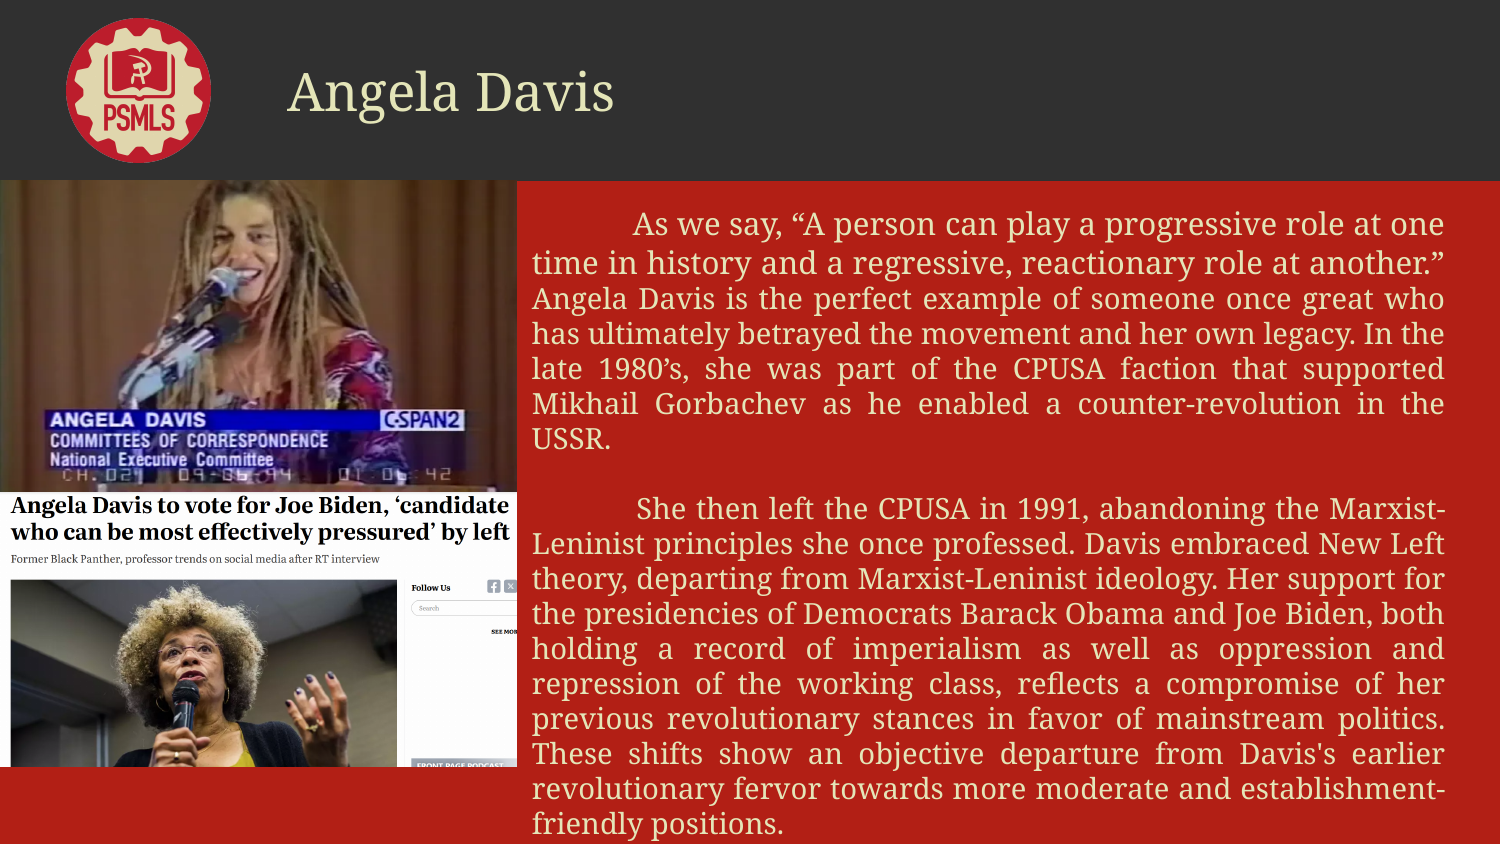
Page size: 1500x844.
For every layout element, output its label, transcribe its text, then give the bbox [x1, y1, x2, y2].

picture [0, 180, 518, 767]
text_box As we say, “A person can play a progressive role at one time in history and a regressive, reactionary role at another.” Angela Davis is the perfect example of someone once great who has ultimately betrayed the movement and her own legacy. In the late 1980’s, she was part of the CPUSA faction that supported Mikhail Gorbachev as he enabled a counter-revolution in the USSR. She then left the CPUSA in 1991, abandoning the Marxist-Leninist principles she once professed. Davis embraced New Left theory, departing from Marxist-Leninist ideology. Her support for the presidencies of Democrats Barack Obama and Joe Biden, both holding a record of imperialism as well as oppression and repression of the working class, reflects a compromise of her previous revolutionary stances in favor of mainstream politics. These shifts show an objective departure from Davis's earlier revolutionary fervor towards more moderate and establishment-friendly positions. [516, 180, 1462, 844]
picture [66, 18, 211, 163]
text_box [0, 0, 1500, 181]
title Angela Davis [272, 43, 1462, 138]
